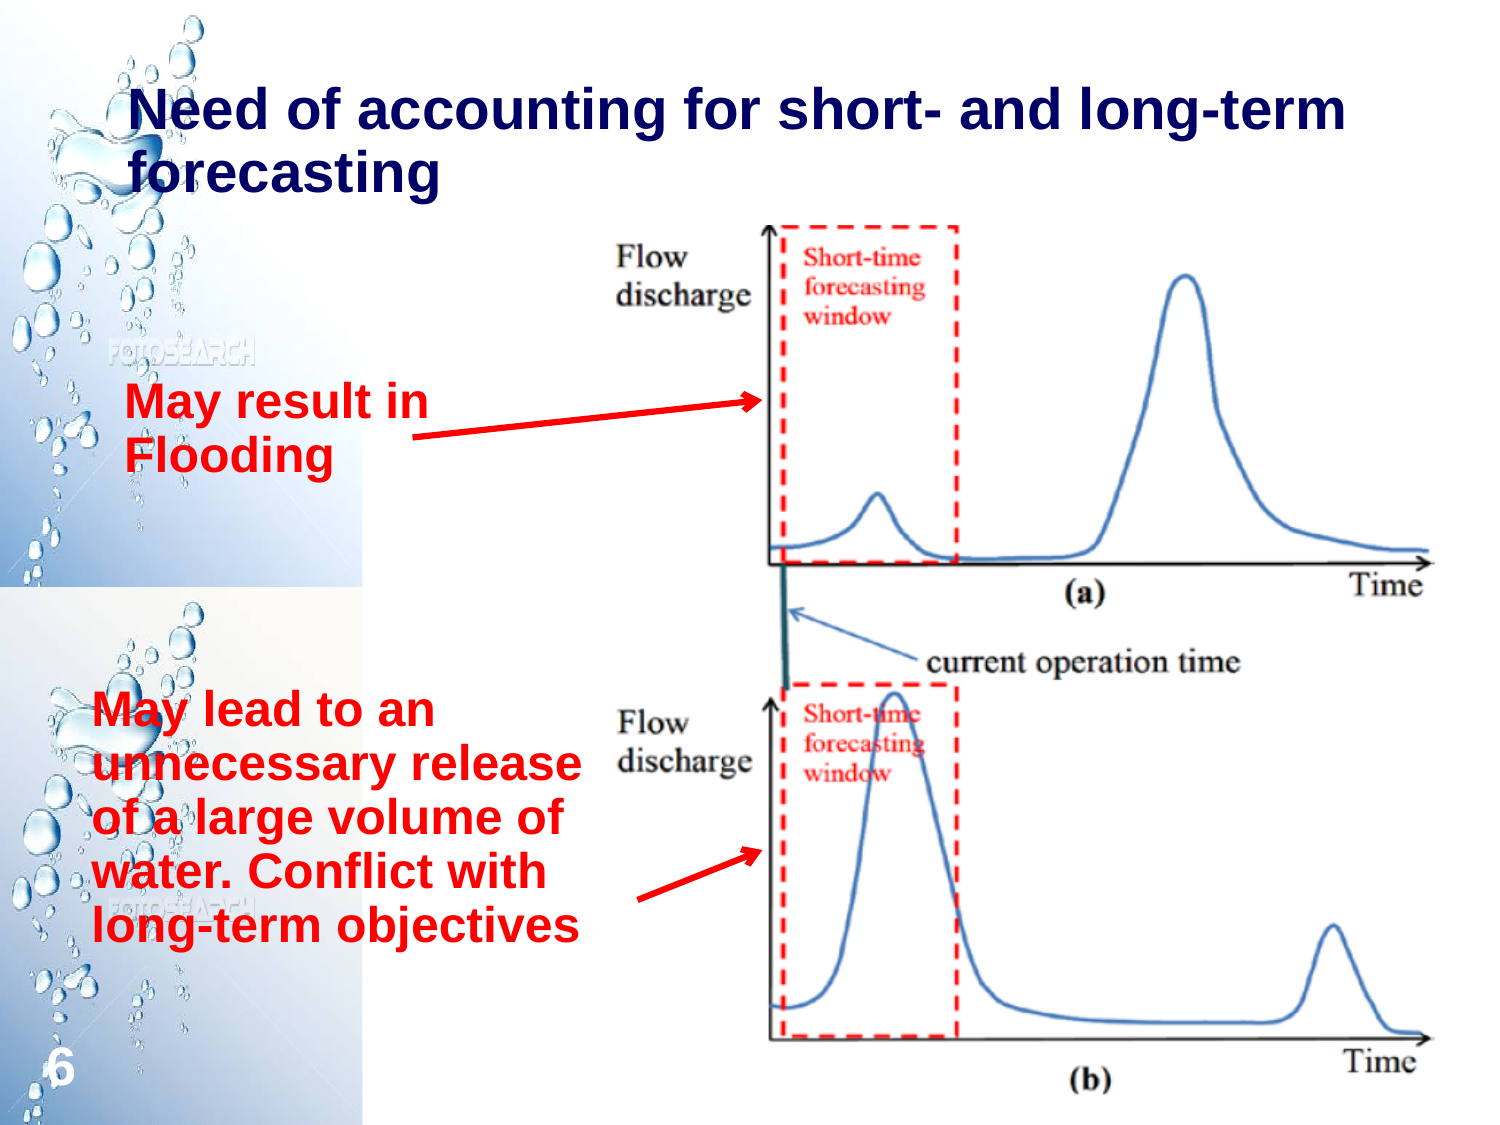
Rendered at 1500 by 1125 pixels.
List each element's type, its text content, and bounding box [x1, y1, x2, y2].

text_box May result in Flooding [99, 349, 607, 500]
title Need of accounting for short- and long-term forecasting [112, 24, 1463, 213]
text_box May lead to an unnecessary release of a large volume of water. Conflict with long-term objectives [62, 749, 607, 975]
picture [0, 0, 363, 1125]
slide_number 6 [13, 1023, 111, 1105]
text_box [412, 399, 763, 438]
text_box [637, 849, 763, 901]
picture [612, 224, 1438, 1101]
